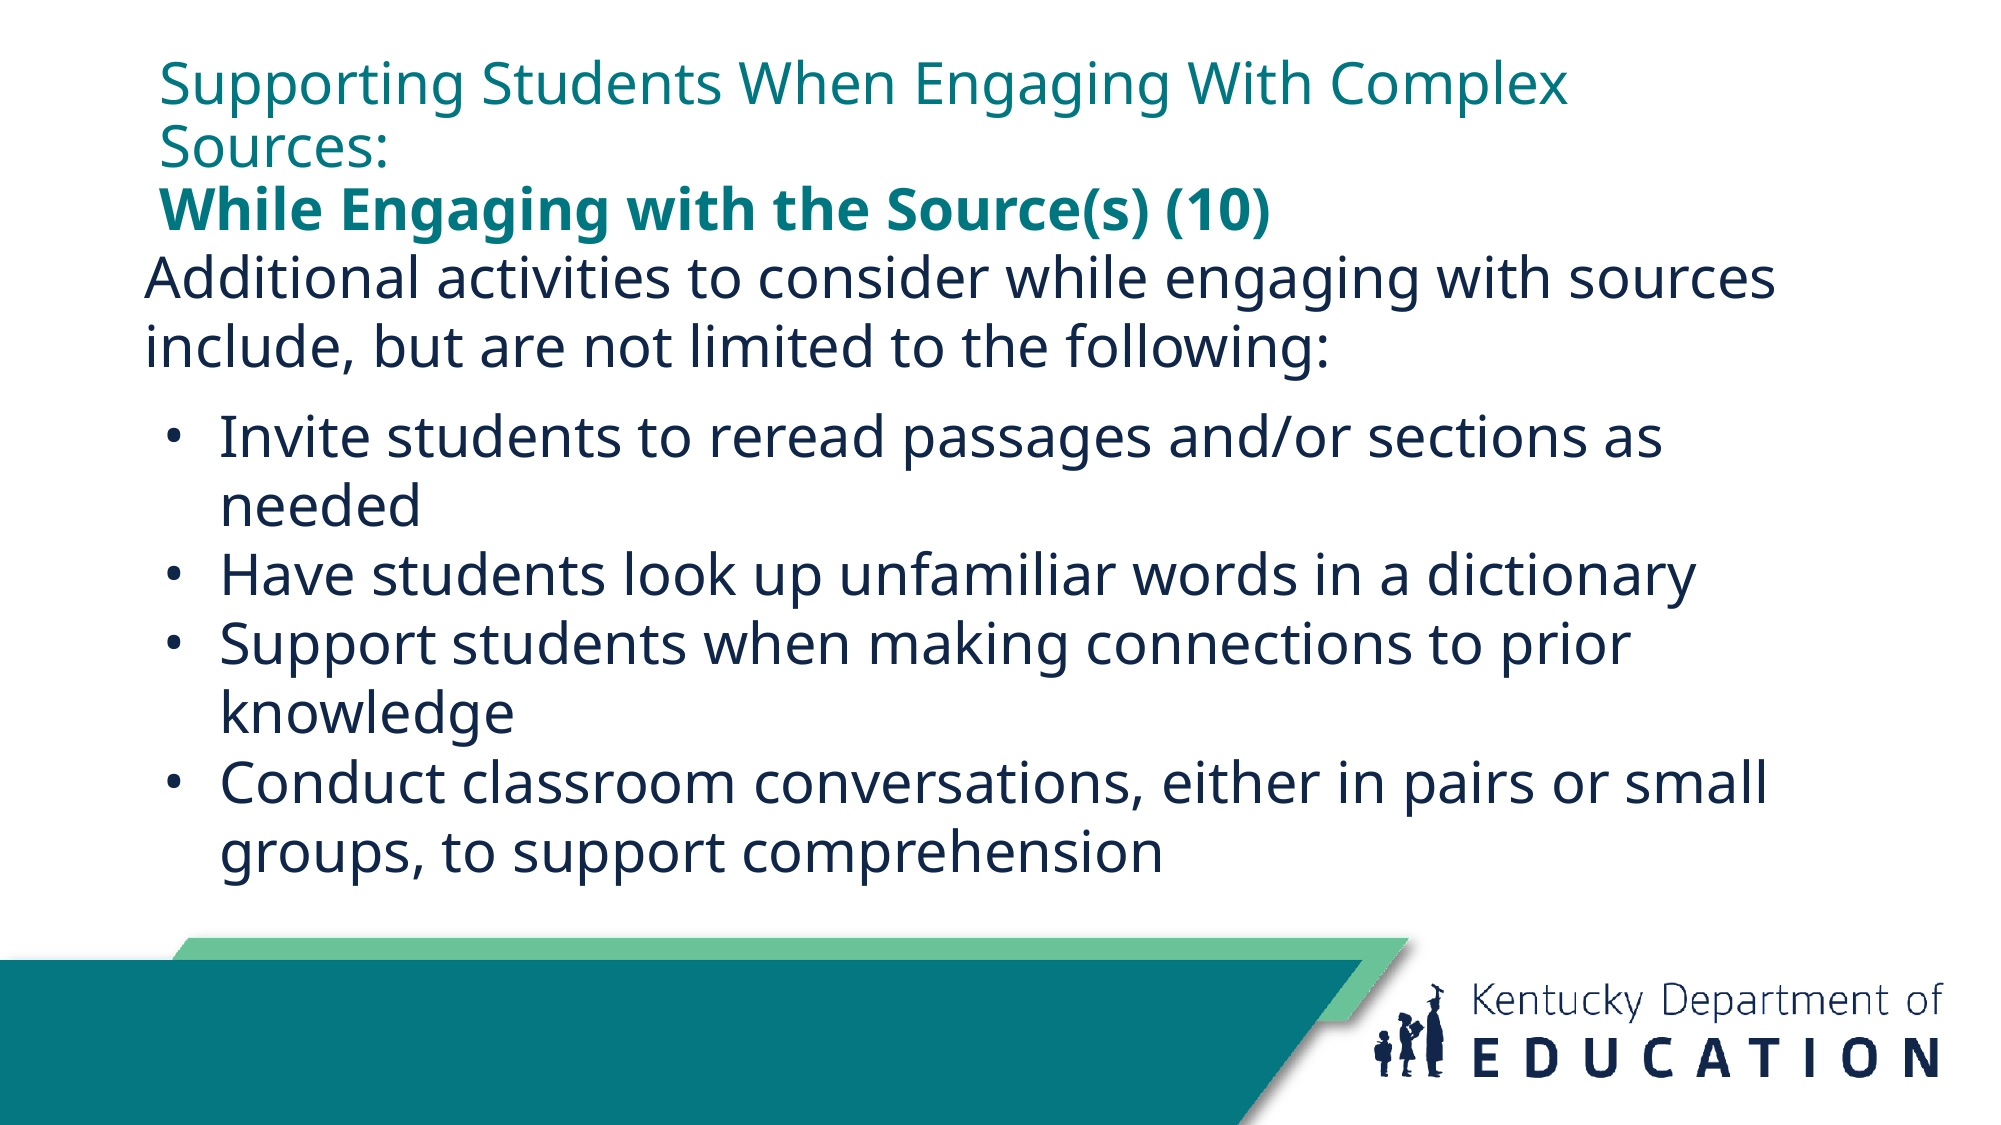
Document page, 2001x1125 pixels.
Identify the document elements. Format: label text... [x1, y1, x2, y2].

title Supporting Students When Engaging With Complex Sources: While Engaging with the Source(s) (10) [144, 40, 1777, 233]
picture [0, 0, 2001, 1125]
list Additional activities to consider while engaging with sources include, but are not limited to the following: Invite students to reread passages and/or sections as needed Have students look up unfamiliar words in a dictionary Support students when making connections to prior knowledge Conduct classroom conversations, either in pairs or small groups, to support comprehension [129, 233, 1879, 892]
